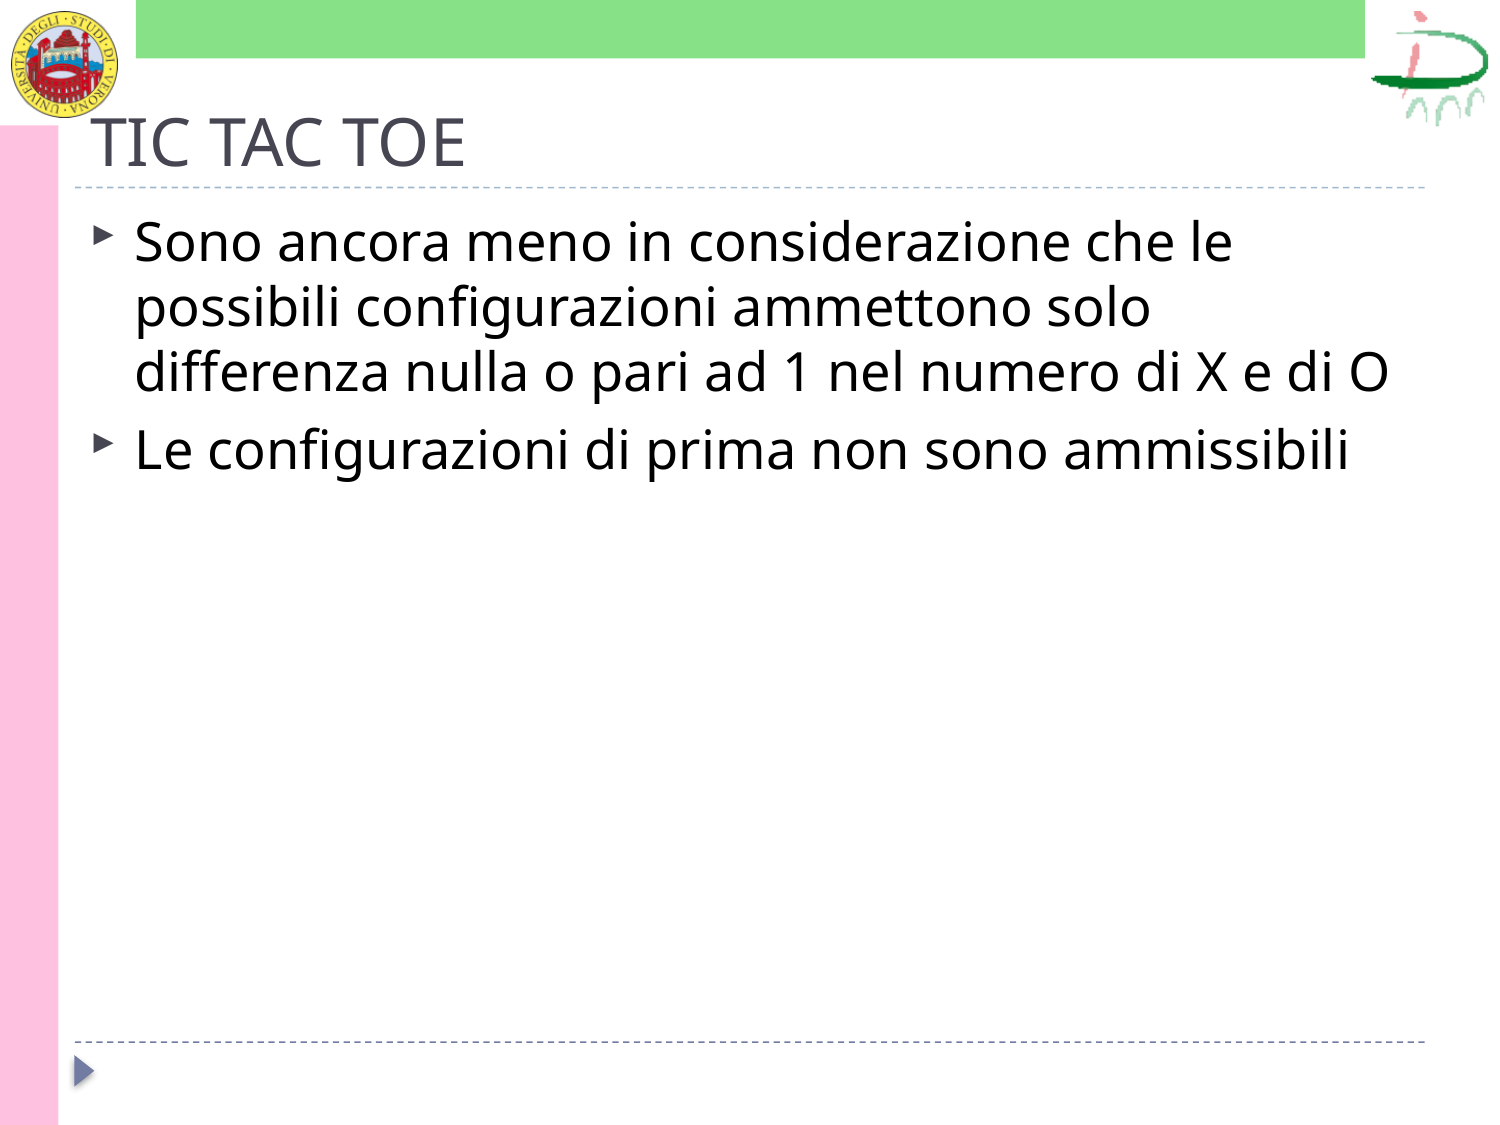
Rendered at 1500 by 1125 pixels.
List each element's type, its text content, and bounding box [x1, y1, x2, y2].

picture [11, 11, 118, 118]
title TIC TAC TOE [74, 81, 1426, 188]
picture [1371, 11, 1489, 129]
list Sono ancora meno in considerazione che le possibili configurazioni ammettono solo differenza nulla o pari ad 1 nel numero di X e di O Le configurazioni di prima non sono ammissibili [74, 199, 1426, 1011]
